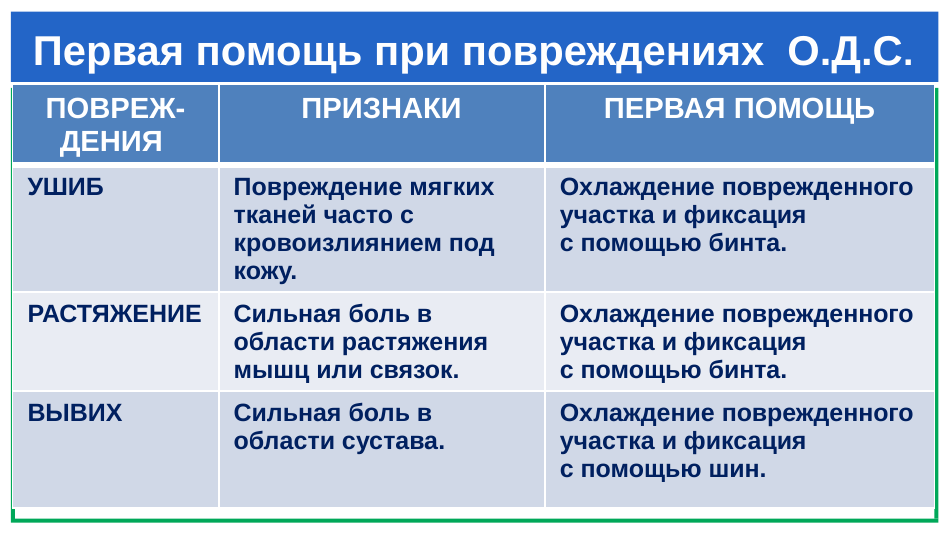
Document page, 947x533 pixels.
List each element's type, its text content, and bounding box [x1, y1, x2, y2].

table_header ПРИЗНАКИ [220, 85, 544, 162]
title Первая помощь при повреждениях О.Д.С. [12, 21, 934, 78]
table_cell Охлаждение поврежденного участка и фиксация с помощью бинта. [546, 293, 934, 390]
table_cell ВЫВИХ [13, 392, 218, 507]
table_cell Охлаждение поврежденного участка и фиксация с помощью бинта. [546, 168, 934, 291]
table_header ПОВРЕЖ- ДЕНИЯ [13, 85, 218, 162]
table_cell Охлаждение поврежденного участка и фиксация с помощью шин. [546, 392, 934, 507]
table_cell УШИБ [13, 168, 218, 291]
table_header ПЕРВАЯ ПОМОЩЬ [546, 85, 934, 162]
table_cell РАСТЯЖЕНИЕ [13, 293, 218, 390]
table_cell Повреждение мягких тканей часто с кровоизлиянием под кожу. [220, 168, 544, 291]
table_cell Сильная боль в области сустава. [220, 392, 544, 507]
table_cell Сильная боль в области растяжения мышц или связок. [220, 293, 544, 390]
